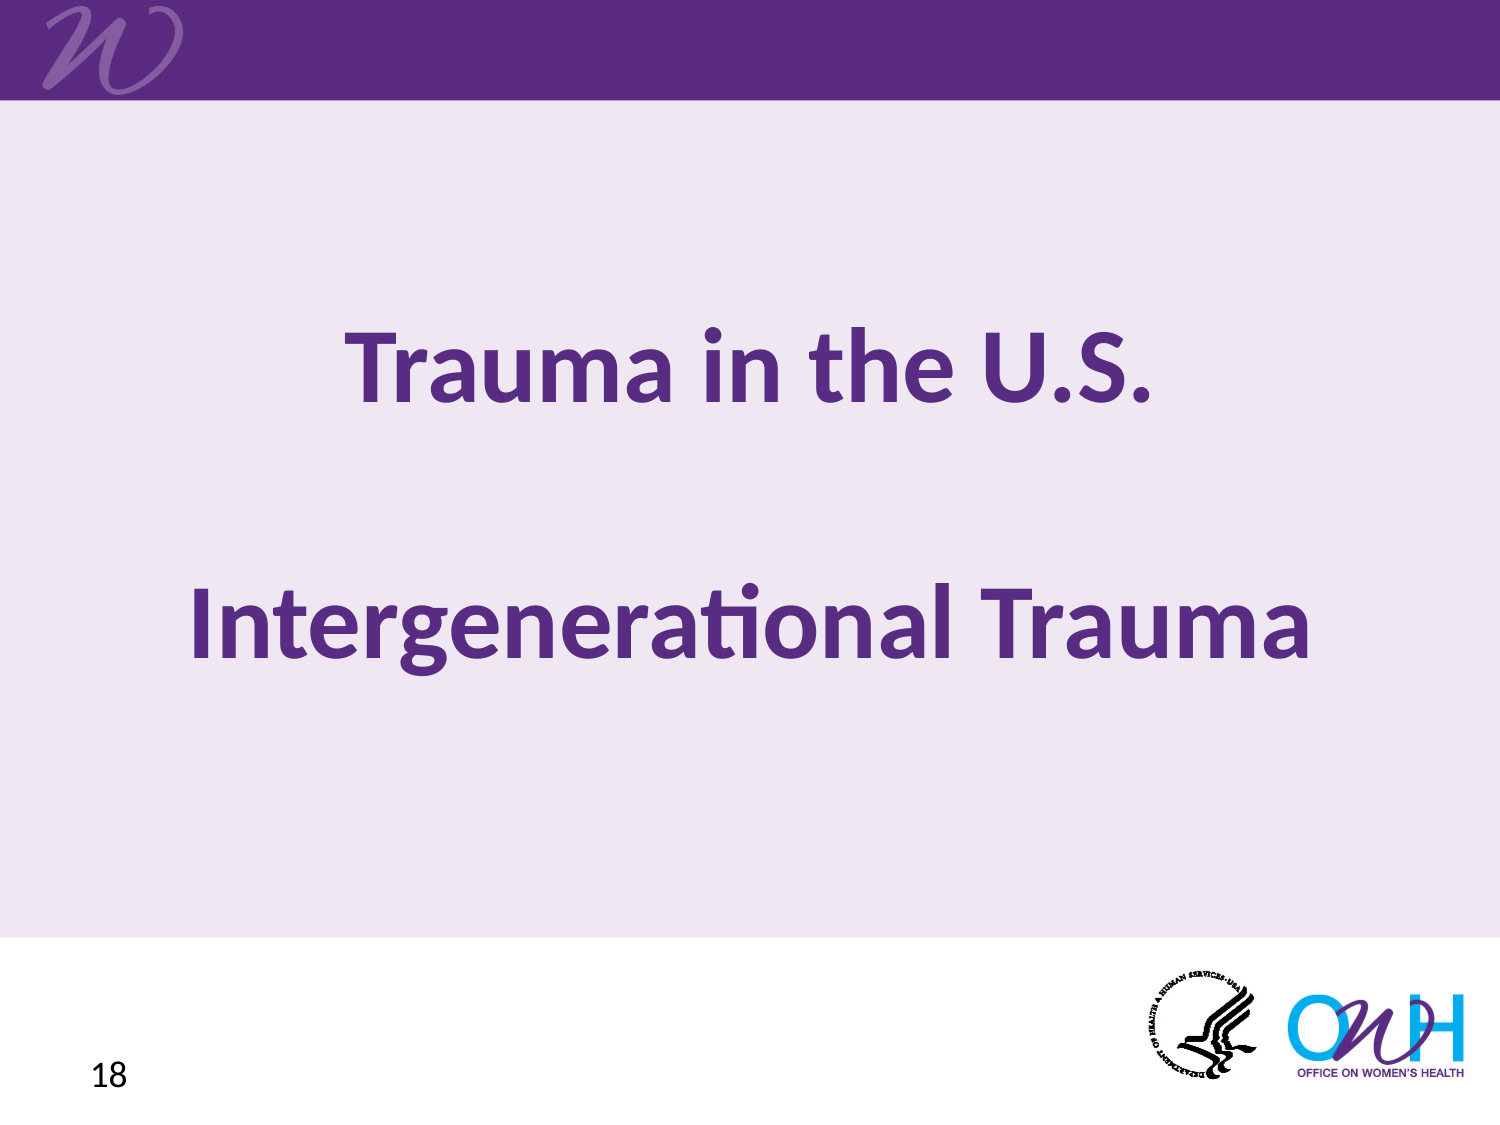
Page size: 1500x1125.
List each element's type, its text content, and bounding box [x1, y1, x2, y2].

picture [0, 0, 1500, 1125]
title Trauma in the U.S. Intergenerational Trauma [87, 287, 1438, 688]
